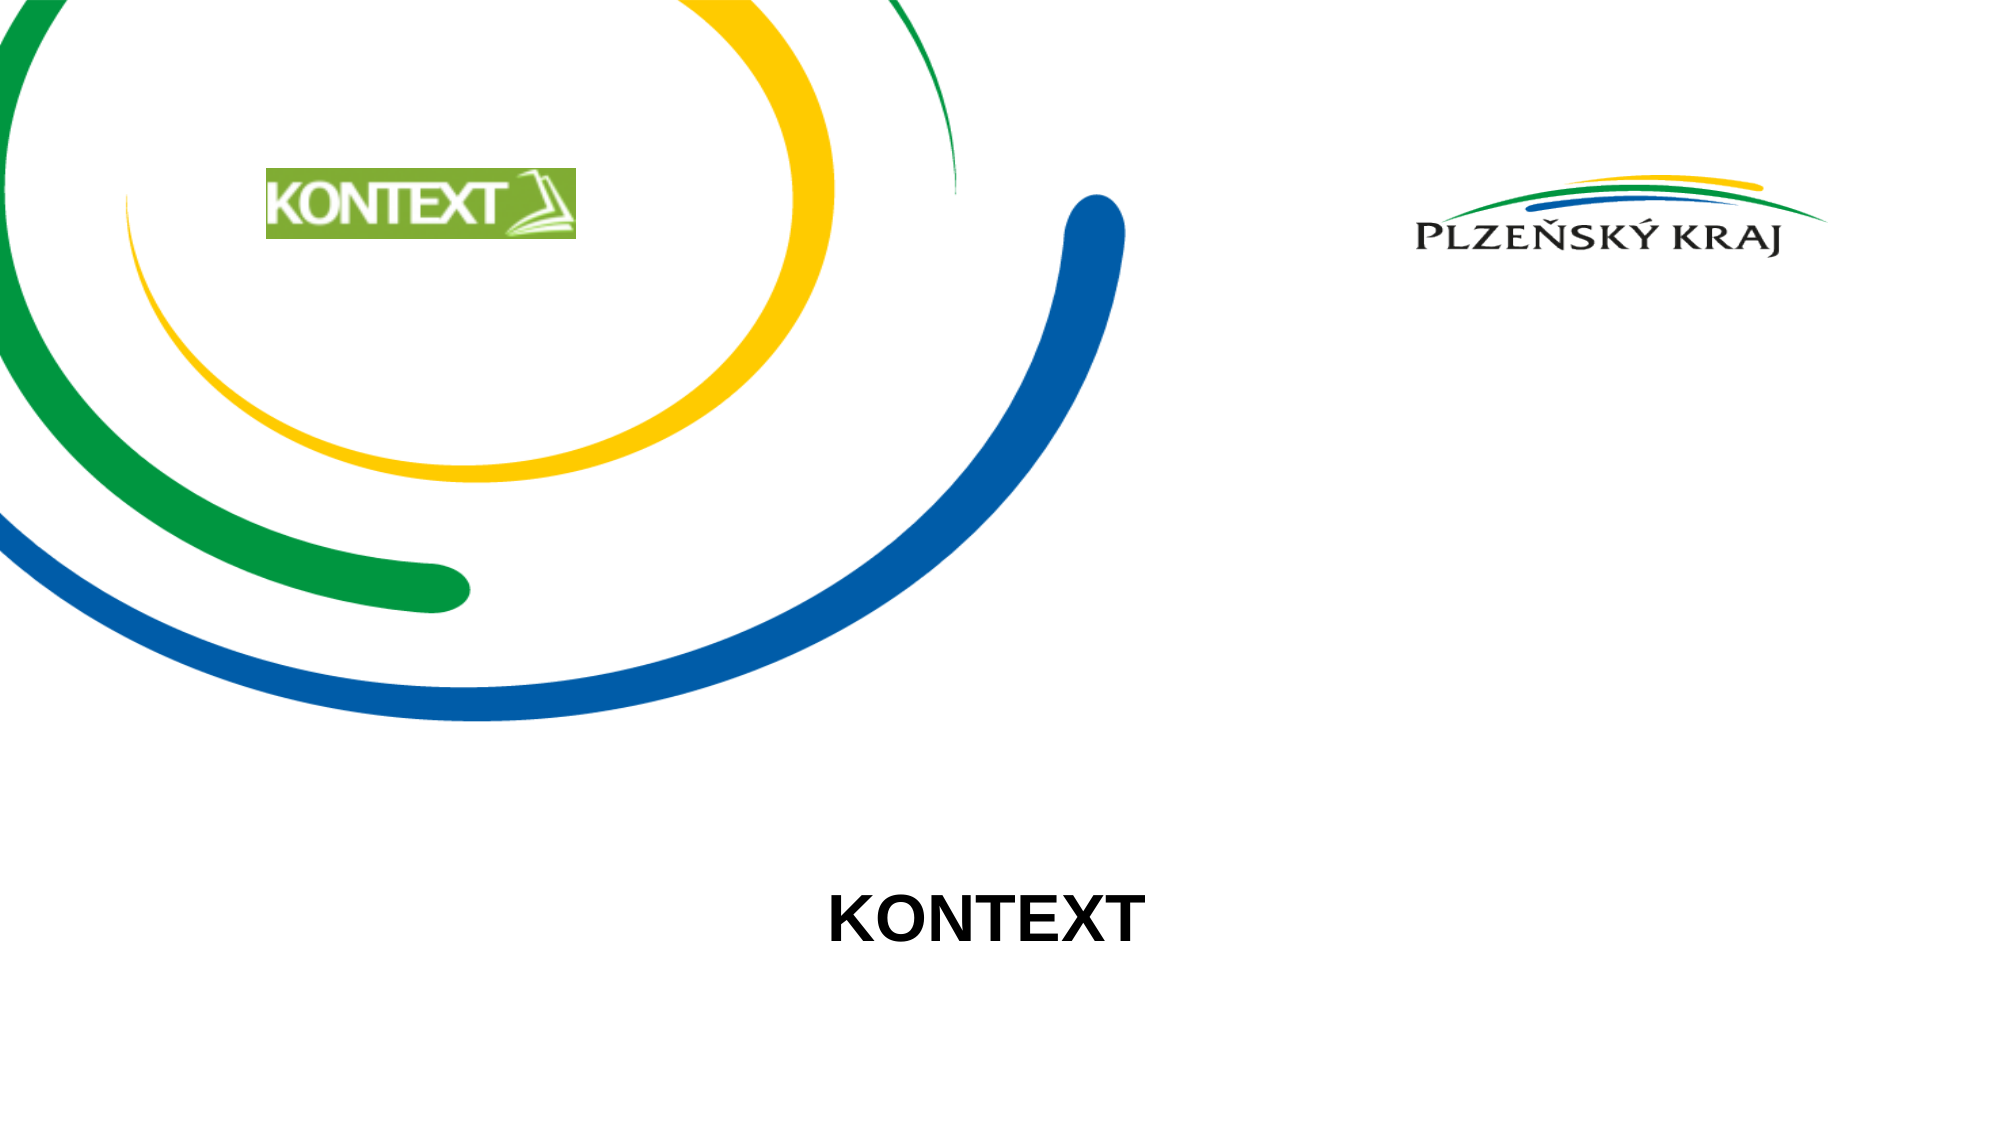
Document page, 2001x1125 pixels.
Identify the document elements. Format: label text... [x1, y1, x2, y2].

picture [0, 0, 2001, 1125]
title KONTEXT [266, 872, 1708, 964]
